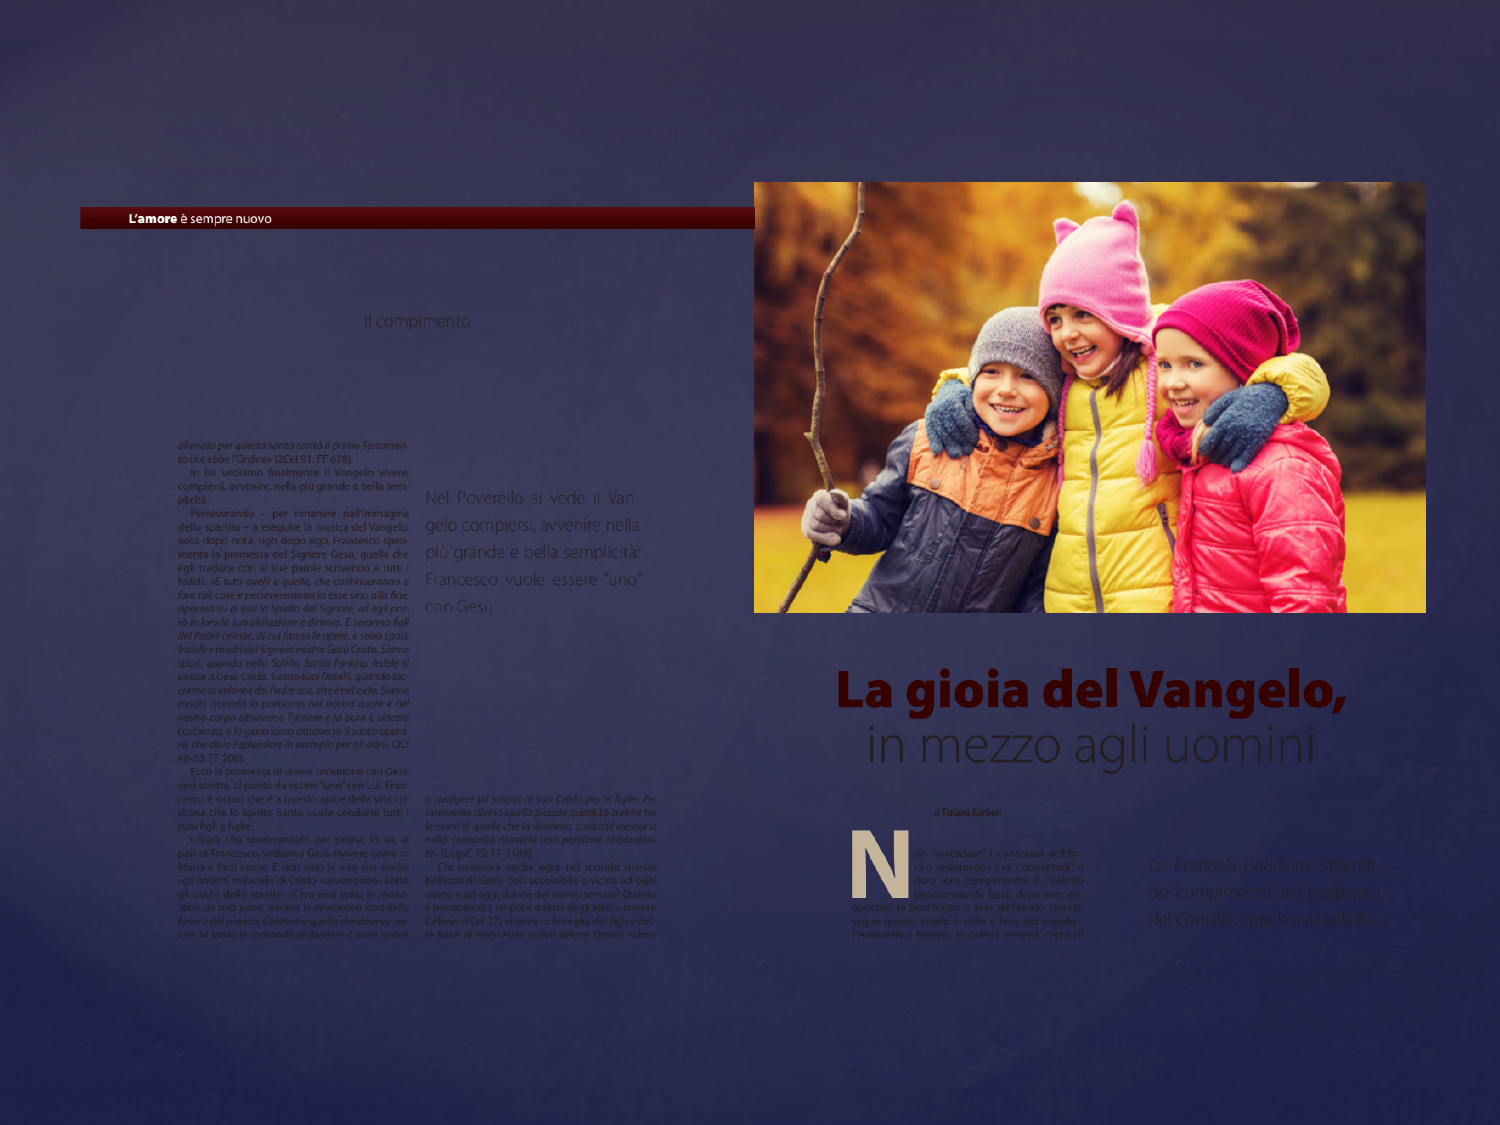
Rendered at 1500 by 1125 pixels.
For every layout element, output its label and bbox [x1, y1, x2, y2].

list [79, 182, 1427, 938]
